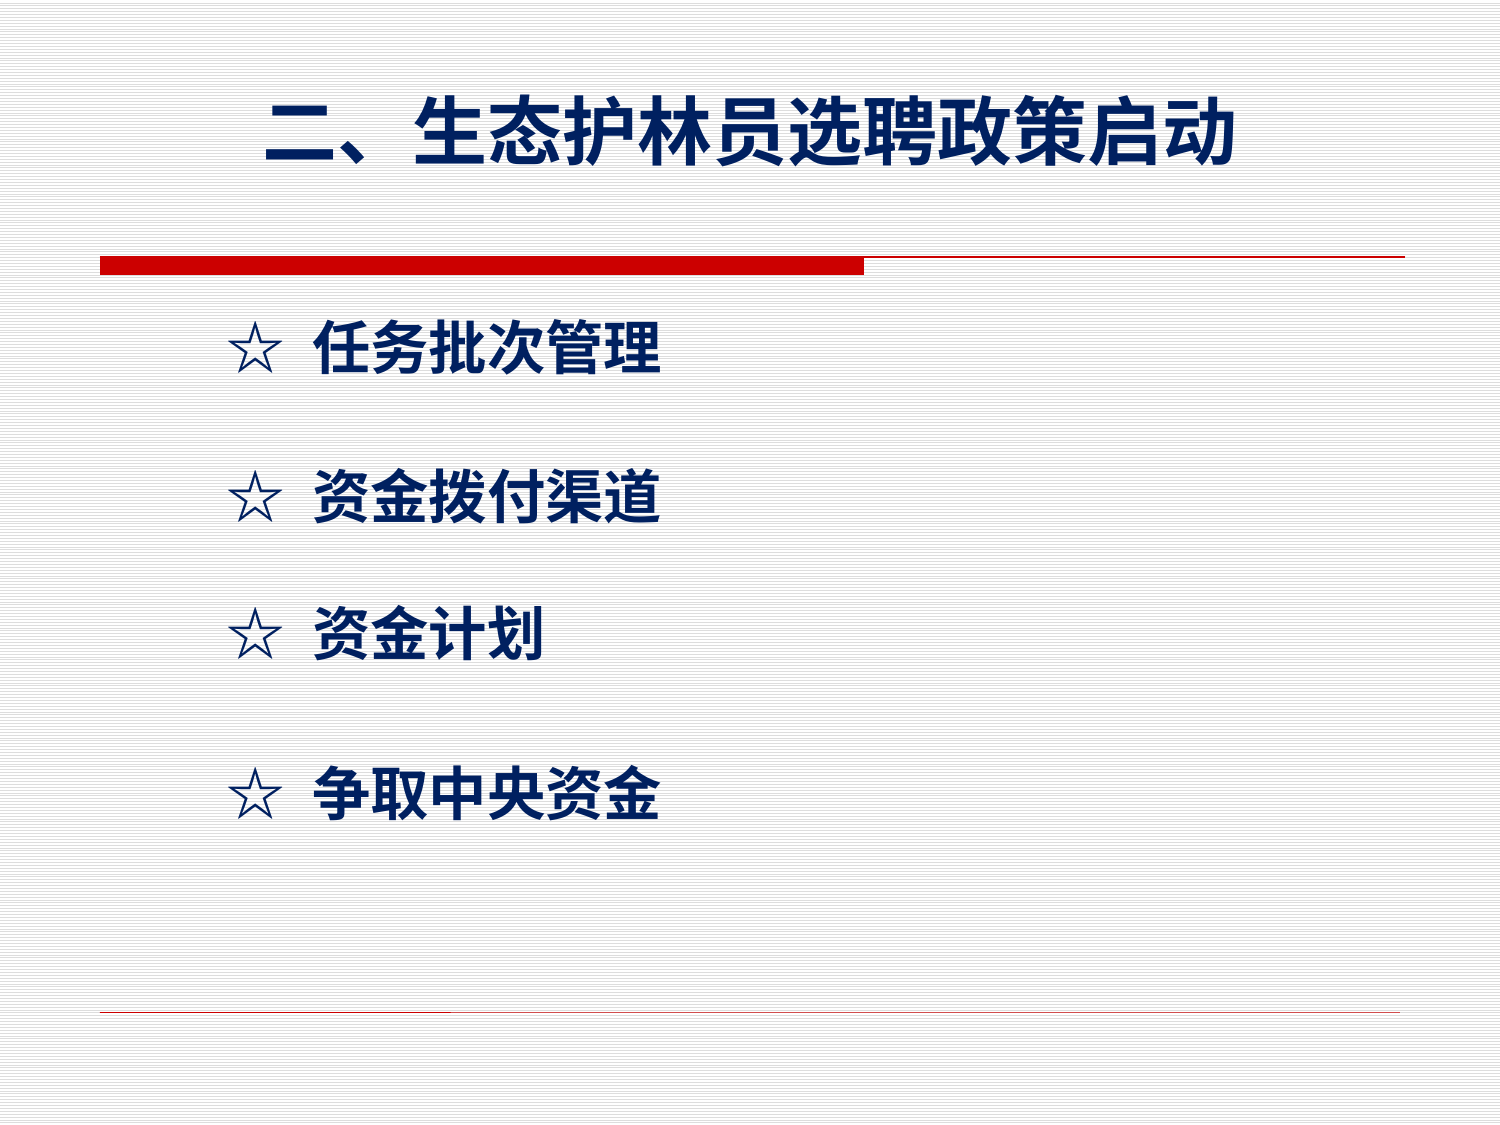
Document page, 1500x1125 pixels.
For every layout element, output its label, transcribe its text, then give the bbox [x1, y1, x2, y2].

list ☆ 任务批次管理 ☆ 资金拨付渠道 ☆ 资金计划 ☆ 争取中央资金 [92, 278, 1444, 941]
title 二、生态护林员选聘政策启动 [93, 49, 1407, 183]
